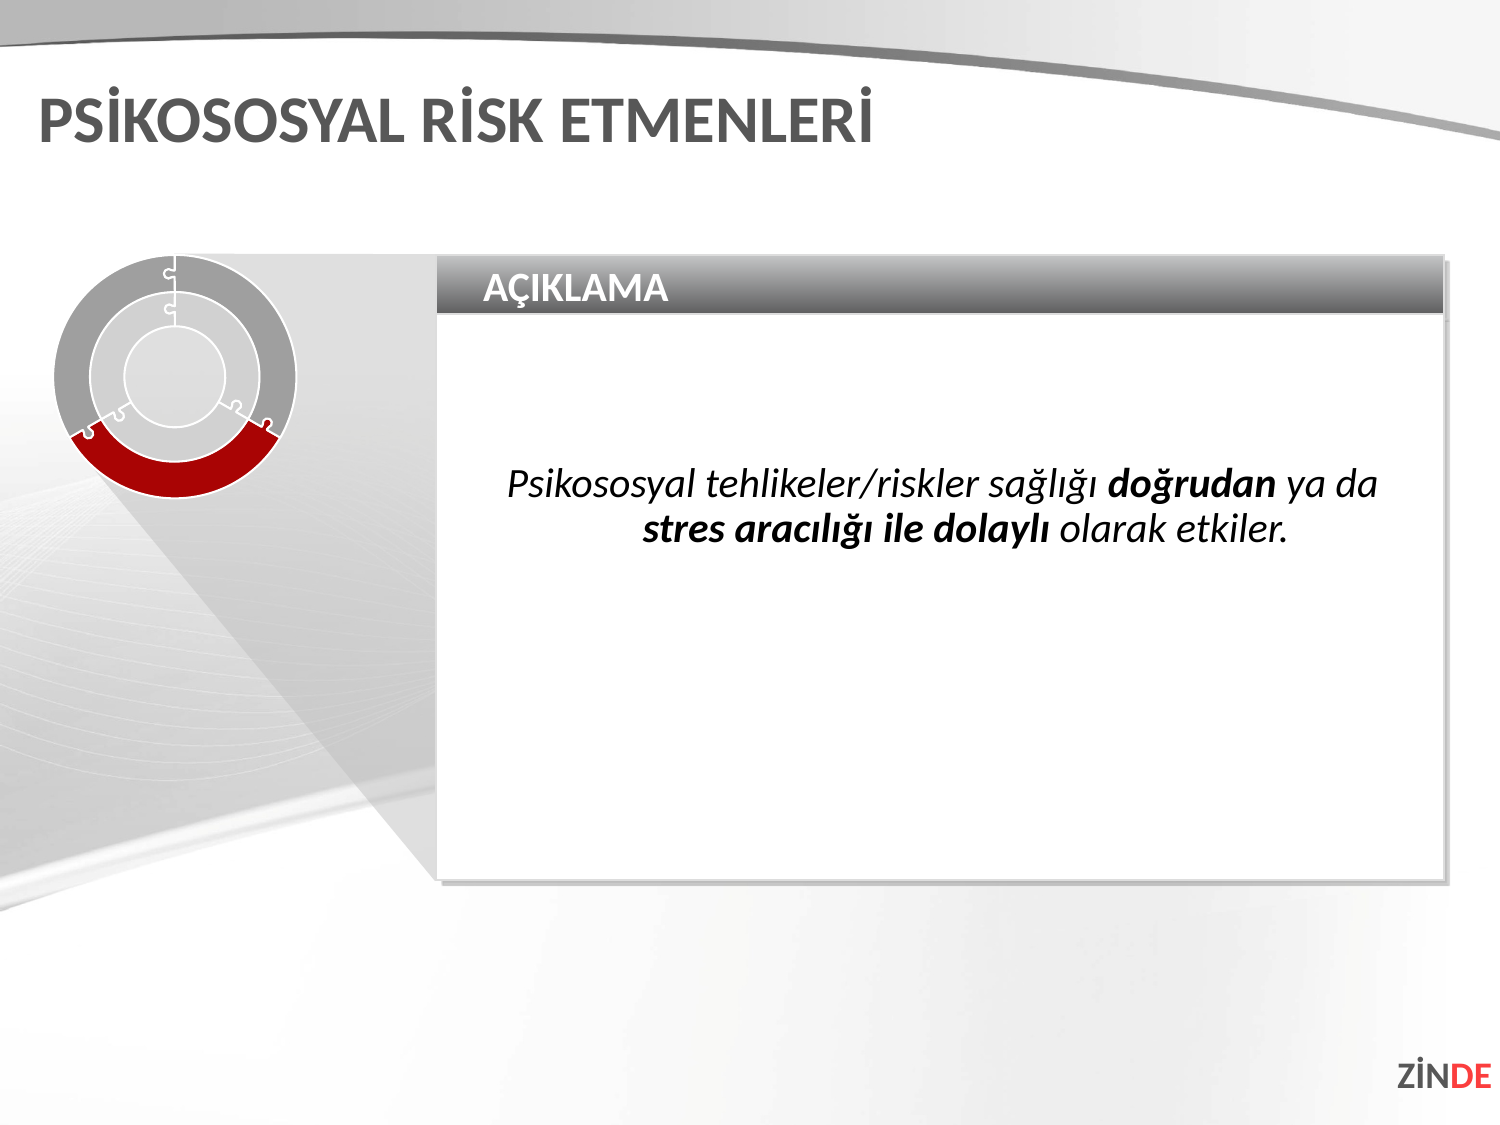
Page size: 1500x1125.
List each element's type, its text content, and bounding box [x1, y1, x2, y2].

picture [0, 0, 1500, 1125]
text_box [52, 254, 297, 499]
text_box PSİKOSOSYAL RİSK ETMENLERİ [38, 67, 1485, 174]
text_box Psikososyal tehlikeler/riskler sağlığı doğrudan ya da stres aracılığı ile dolaylı olarak etkiler. [435, 314, 1444, 881]
text_box AÇIKLAMA [435, 255, 1444, 314]
text_box ZİNDE [1384, 1050, 1493, 1125]
text_box [125, 253, 436, 882]
